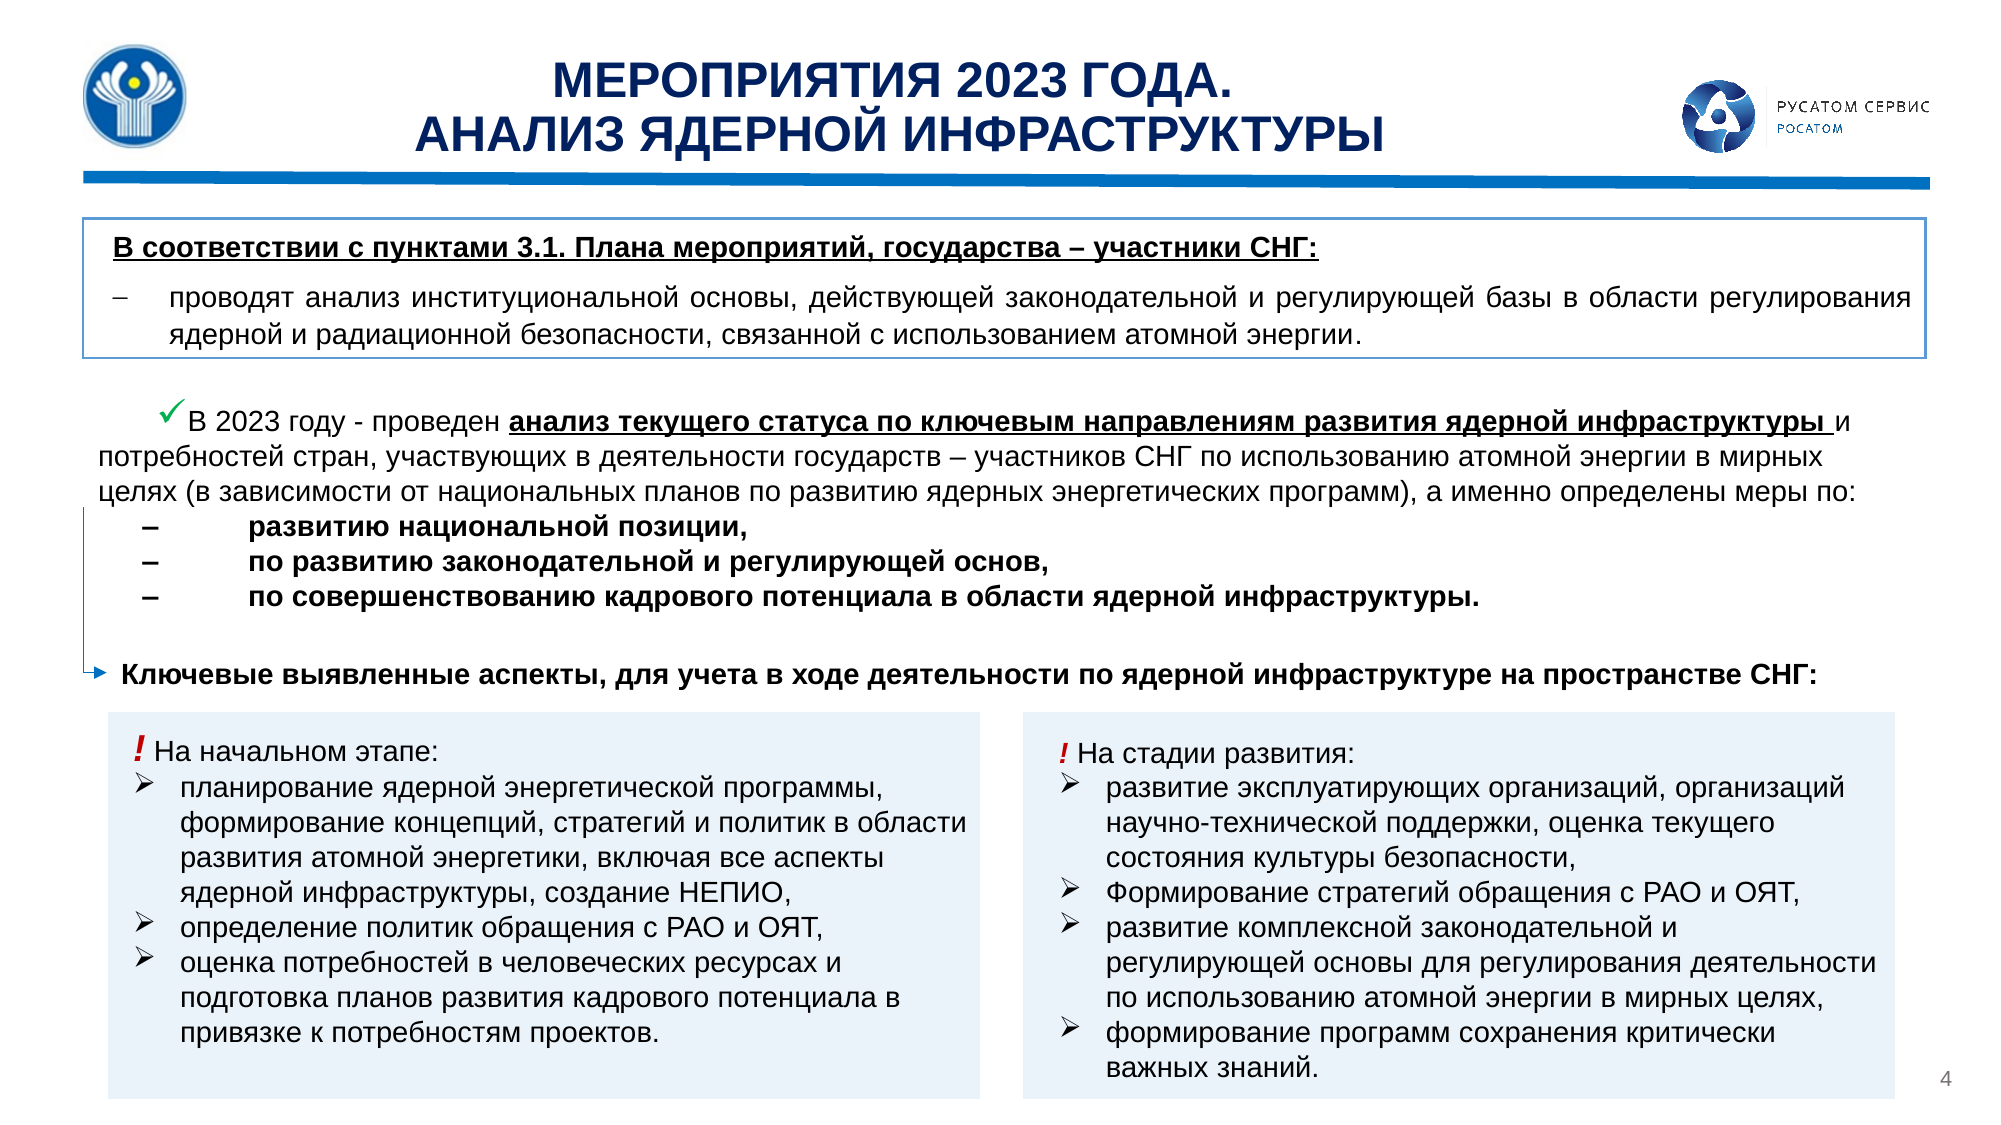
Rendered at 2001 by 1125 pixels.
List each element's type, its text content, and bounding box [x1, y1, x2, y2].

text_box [83, 508, 107, 674]
picture [1665, 71, 1948, 161]
text_box ! На стадии развития: развитие эксплуатирующих организаций, организаций научно-технической поддержки, оценка текущего состояния культуры безопасности, Формирование стратегий обращения с РАО и ОЯТ, развитие комплексной законодательной и регулирующей основы для регулирования деятельности по использованию атомной энергии в мирных целях, формирование программ сохранения критически важных знаний. [1044, 726, 1897, 1091]
text_box В 2023 году - проведен анализ текущего статуса по ключевым направлениям развития ядерной инфраструктуры и потребностей стран, участвующих в деятельности государств – участников СНГ по использованию атомной энергии в мирных целях (в зависимости от национальных планов по развитию ядерных энергетических программ), а именно определены меры по: ‒ развитию национальной позиции, ‒ по развитию законодательной и регулирующей основ, ‒ по совершенствованию кадрового потенциала в области ядерной инфраструктуры. [83, 394, 1879, 620]
text_box [1021, 710, 1897, 1101]
text_box 4 [1925, 1057, 1990, 1101]
text_box ! На начальном этапе: планирование ядерной энергетической программы, формирование концепций, стратегий и политик в области развития атомной энергетики, включая все аспекты ядерной инфраструктуры, создание НЕПИО, определение политик обращения с РАО и ОЯТ, оценка потребностей в человеческих ресурсах и подготовка планов развития кадрового потенциала в привязке к потребностям проектов. [118, 716, 993, 1091]
picture [83, 41, 190, 161]
text_box В соответствии с пунктами 3.1. Плана мероприятий, государства – участники СНГ: проводят анализ институциональной основы, действующей законодательной и регулирующей базы в области регулирования ядерной и радиационной безопасности, связанной с использованием атомной энергии. [82, 217, 1927, 359]
text_box Ключевые выявленные аспекты, для учета в ходе деятельности по ядерной инфраструктуре на пространстве СНГ: [106, 647, 1897, 698]
text_box МЕРОПРИЯТИЯ 2023 ГОДА. АНАЛИЗ ЯДЕРНОЙ ИНФРАСТРУКТУРЫ [346, 46, 1454, 119]
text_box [83, 177, 1930, 184]
text_box [106, 710, 982, 1101]
